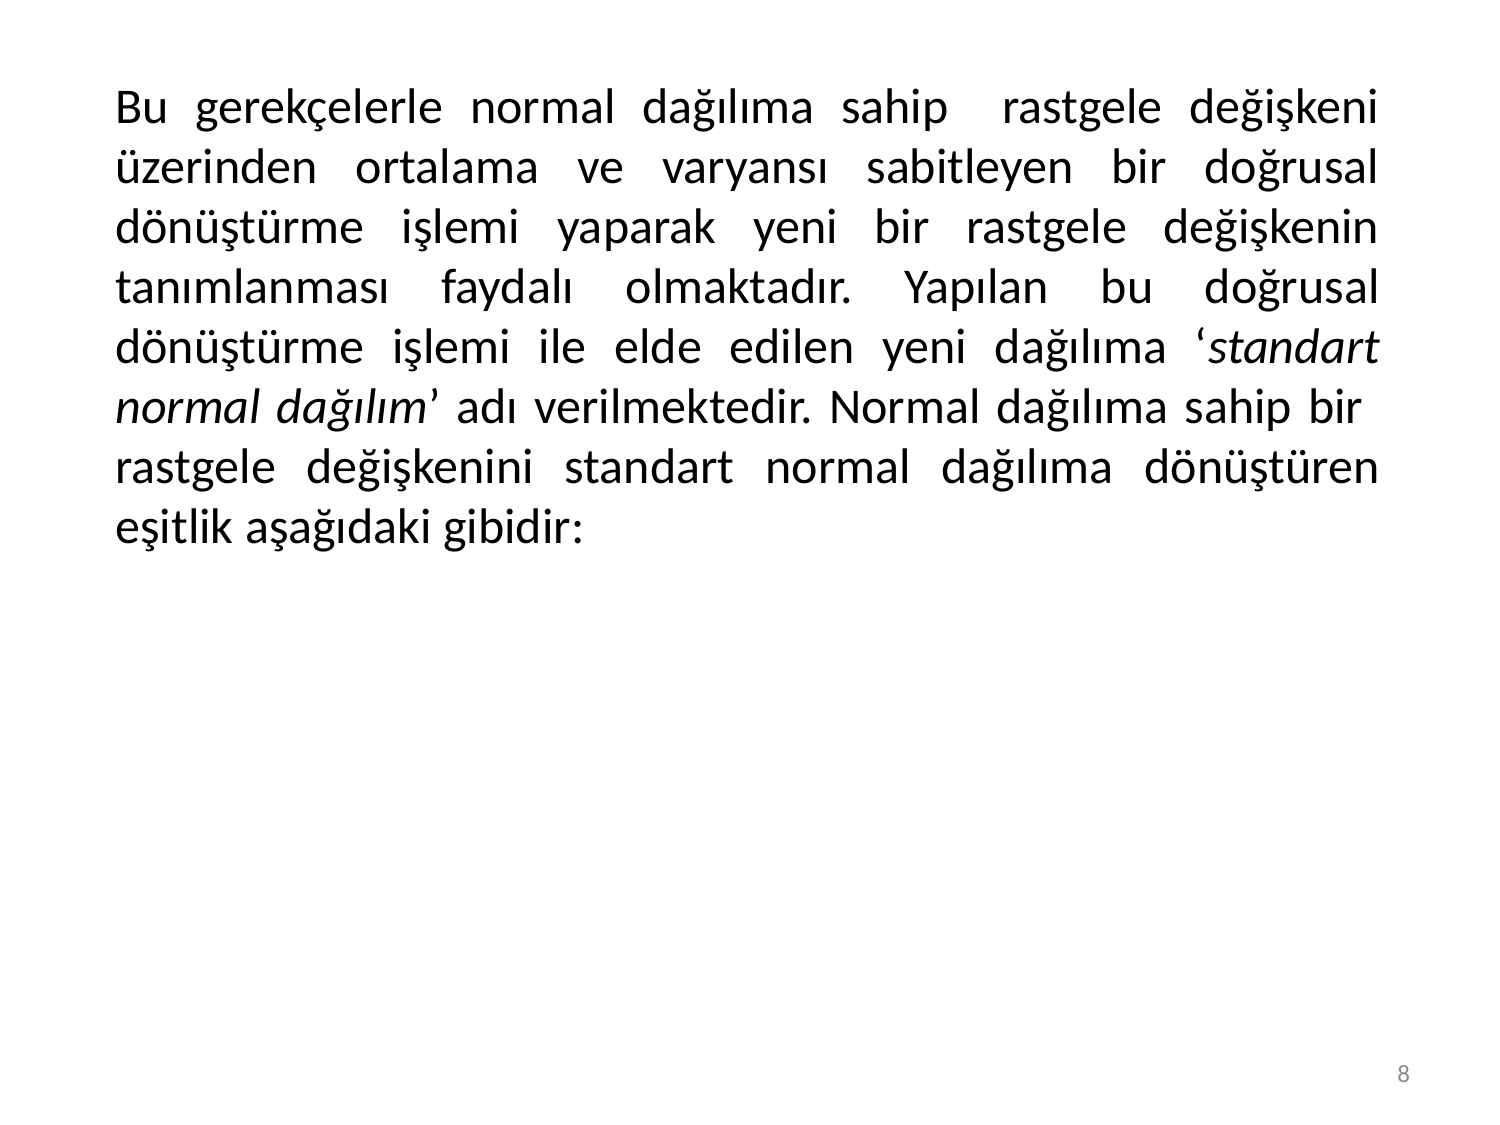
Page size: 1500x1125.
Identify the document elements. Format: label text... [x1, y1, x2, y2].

slide_number 8 [1074, 1042, 1425, 1103]
